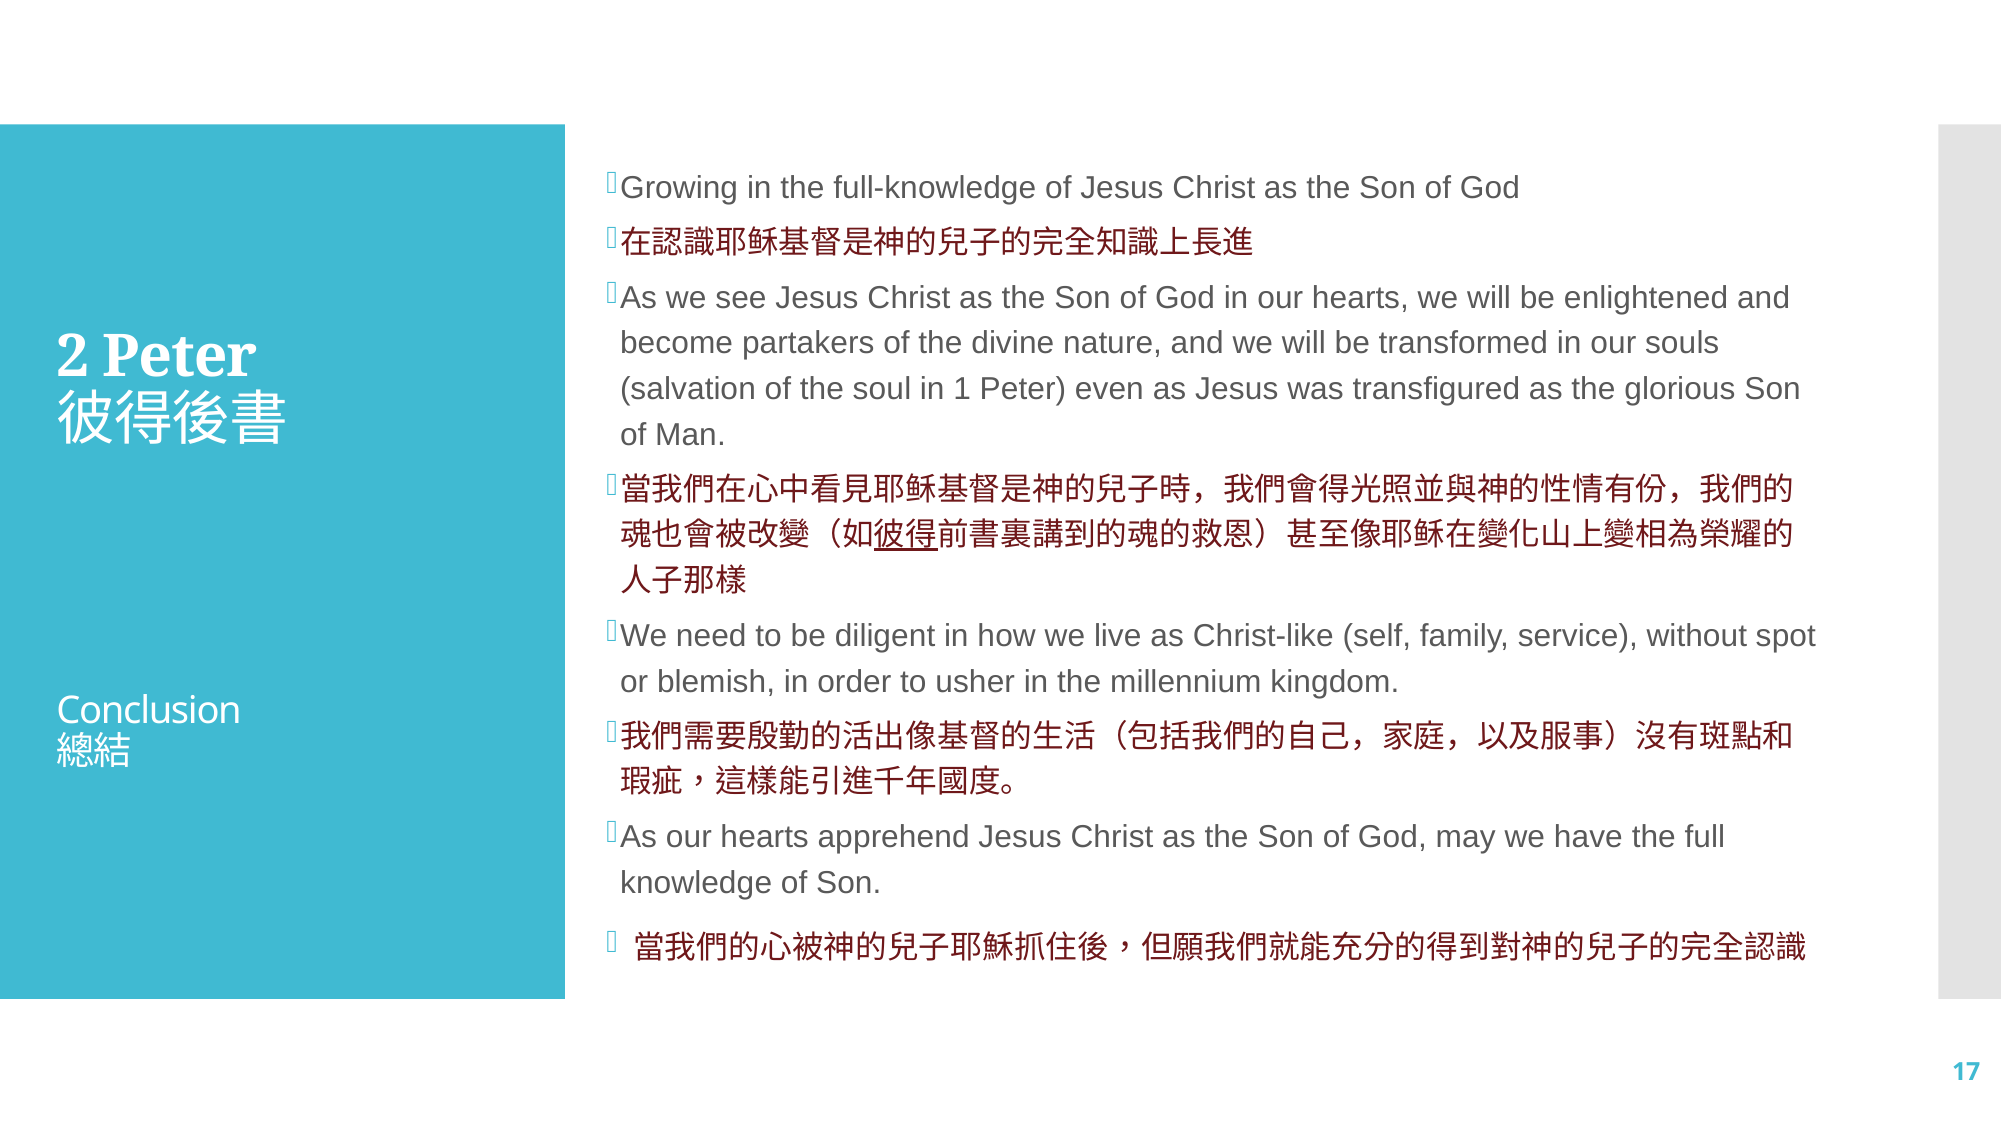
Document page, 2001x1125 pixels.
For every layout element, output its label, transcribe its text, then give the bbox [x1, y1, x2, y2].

list Growing in the full-knowledge of Jesus Christ as the Son of God 在認識耶稣基督是神的兒子的完全知識上長進 As we see Jesus Christ as the Son of God in our hearts, we will be enlightened and become partakers of the divine nature, and we will be transformed in our souls (salvation of the soul in 1 Peter) even as Jesus was transfigured as the glorious Son of Man. 當我們在心中看見耶稣基督是神的兒子時，我們會得光照並與神的性情有份，我們的魂也會被改變（如彼得前書裏講到的魂的救恩）甚至像耶稣在變化山上變相為榮耀的人子那樣 We need to be diligent in how we live as Christ-like (self, family, service), without spot or blemish, in order to usher in the millennium kingdom. 我們需要殷勤的活出像基督的生活（包括我們的自己，家庭，以及服事）沒有斑點和瑕疵，這樣能引進千年國度。 As our hearts apprehend Jesus Christ as the Son of God, may we have the full knowledge of Son. 當我們的心被神的兒子耶穌抓住後，但願我們就能充分的得到對神的兒子的完全認識 [591, 141, 1835, 982]
slide_number 17 [1744, 1042, 1996, 1103]
title 2 Peter 彼得後書 Conclusion 總結 [41, 184, 525, 940]
